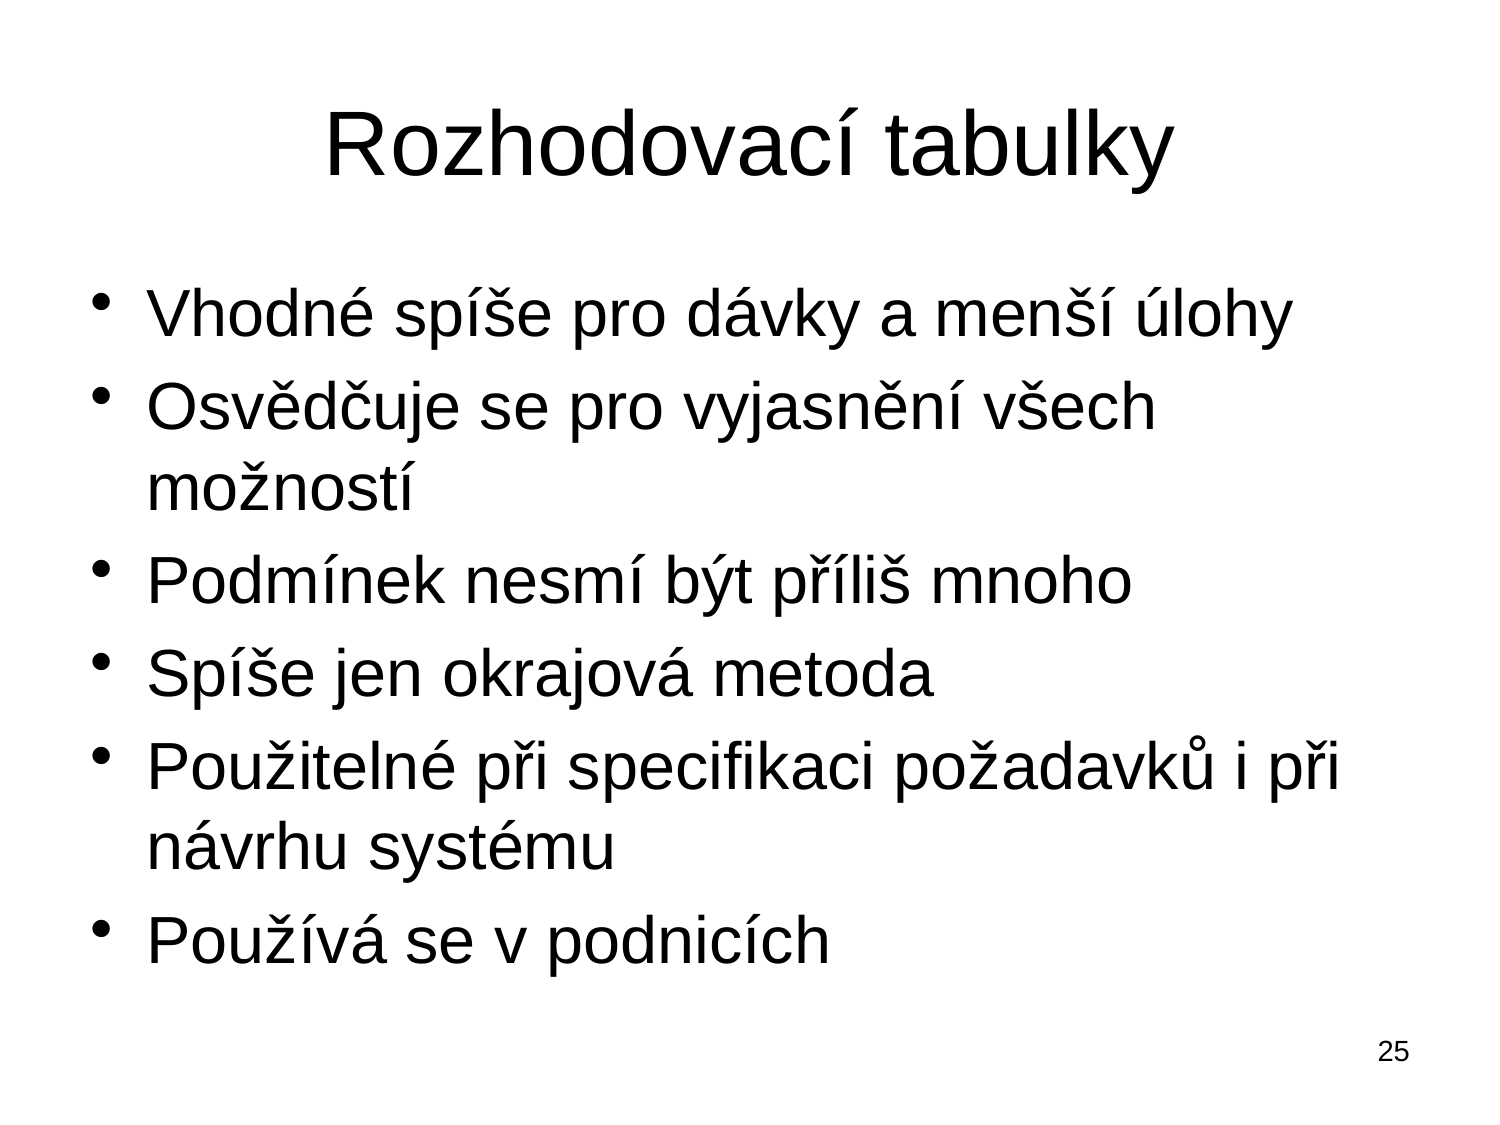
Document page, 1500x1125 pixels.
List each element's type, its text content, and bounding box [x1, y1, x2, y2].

slide_number 25 [1074, 1024, 1426, 1103]
list Vhodné spíše pro dávky a menší úlohy Osvědčuje se pro vyjasnění všech možností Podmínek nesmí být příliš mnoho Spíše jen okrajová metoda Použitelné při specifikaci požadavků i při návrhu systému Používá se v podnicích [74, 262, 1426, 1006]
title Rozhodovací tabulky [74, 44, 1426, 233]
